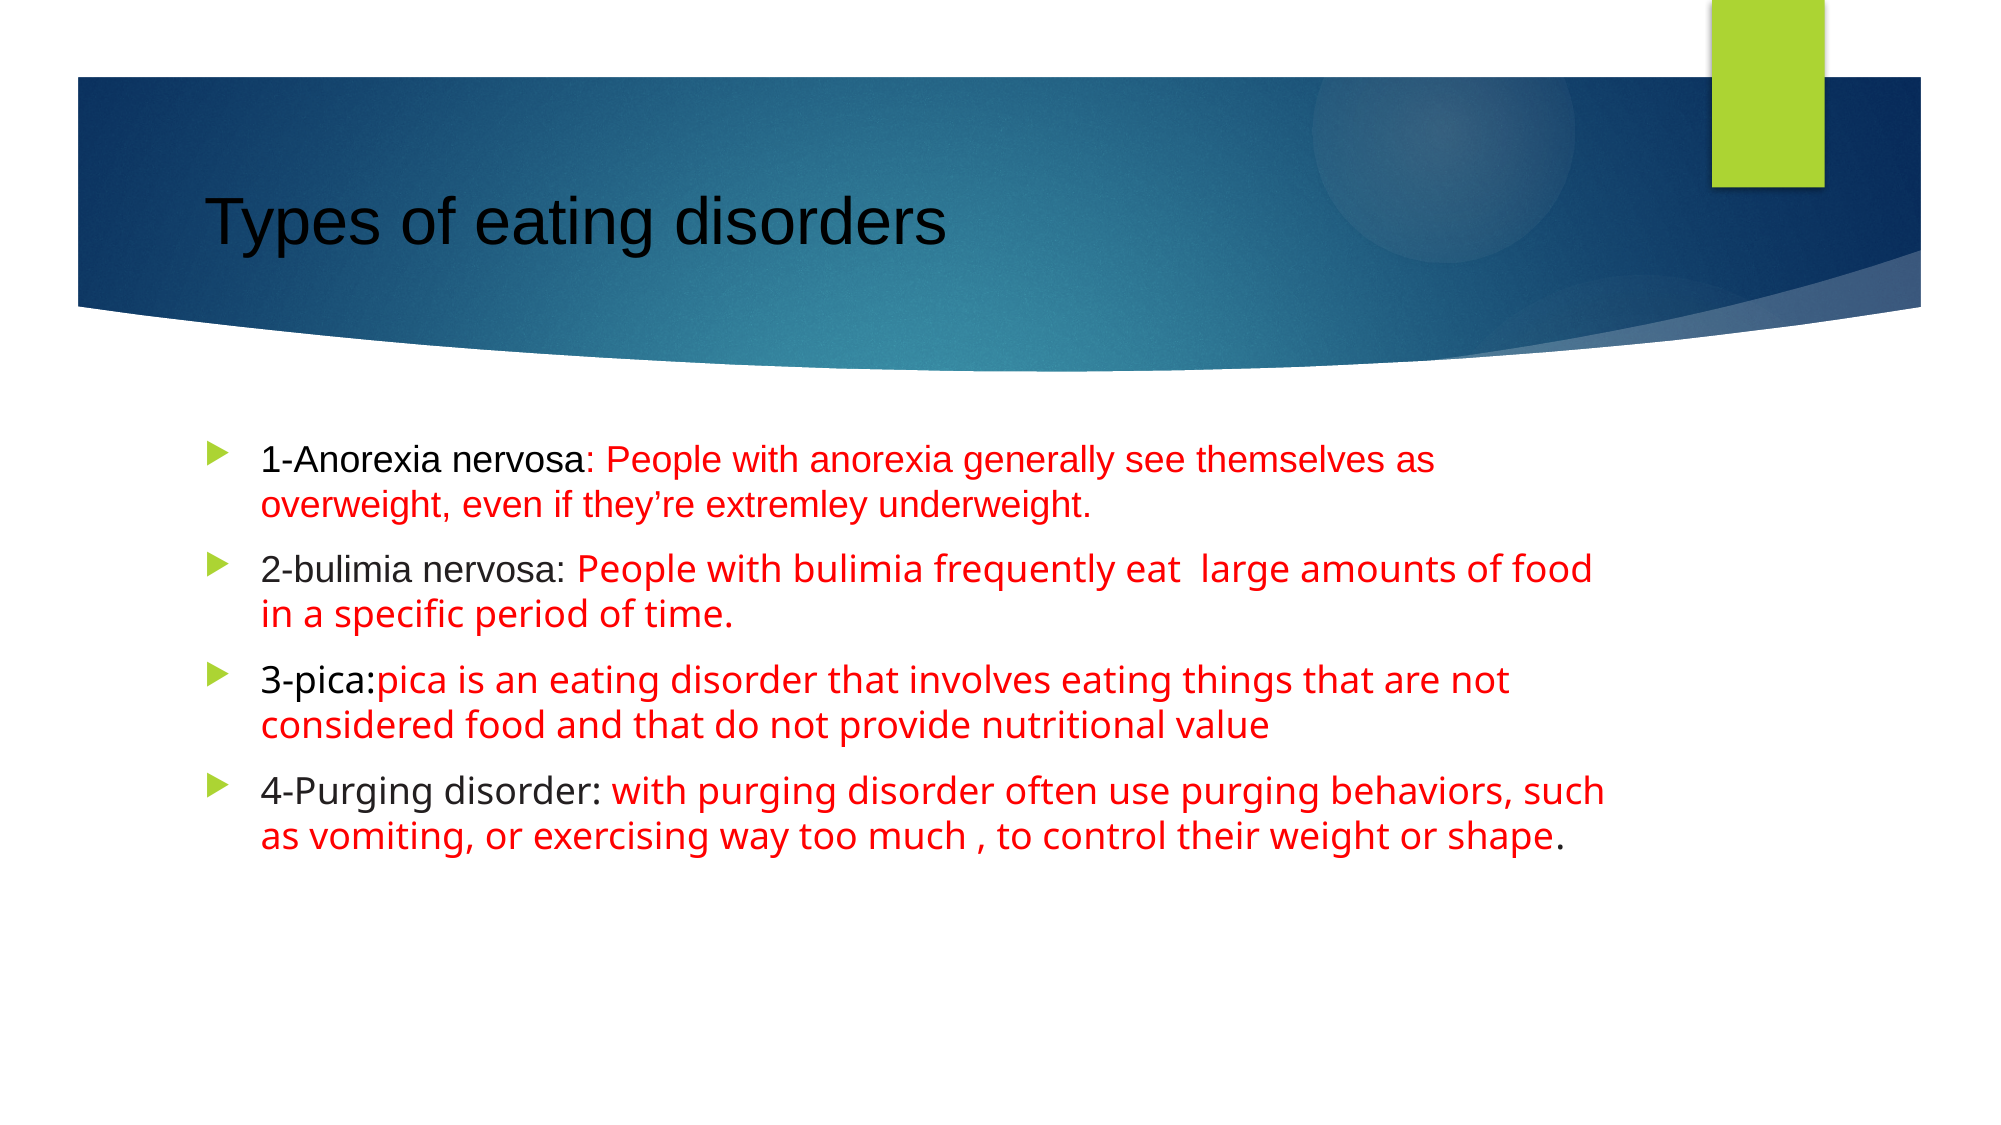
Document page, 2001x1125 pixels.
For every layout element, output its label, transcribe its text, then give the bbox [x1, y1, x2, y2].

list 1-Anorexia nervosa: People with anorexia generally see themselves as overweight, even if they’re extremley underweight. 2-bulimia nervosa: People with bulimia frequently eat large amounts of food in a specific period of time. 3-pica:pica is an eating disorder that involves eating things that are not considered food and that do not provide nutritional value 4-Purging disorder: with purging disorder often use purging behaviors, such as vomiting, or exercising way too much , to control their weight or shape. [189, 427, 1627, 988]
title Types of eating disorders [189, 159, 1627, 276]
